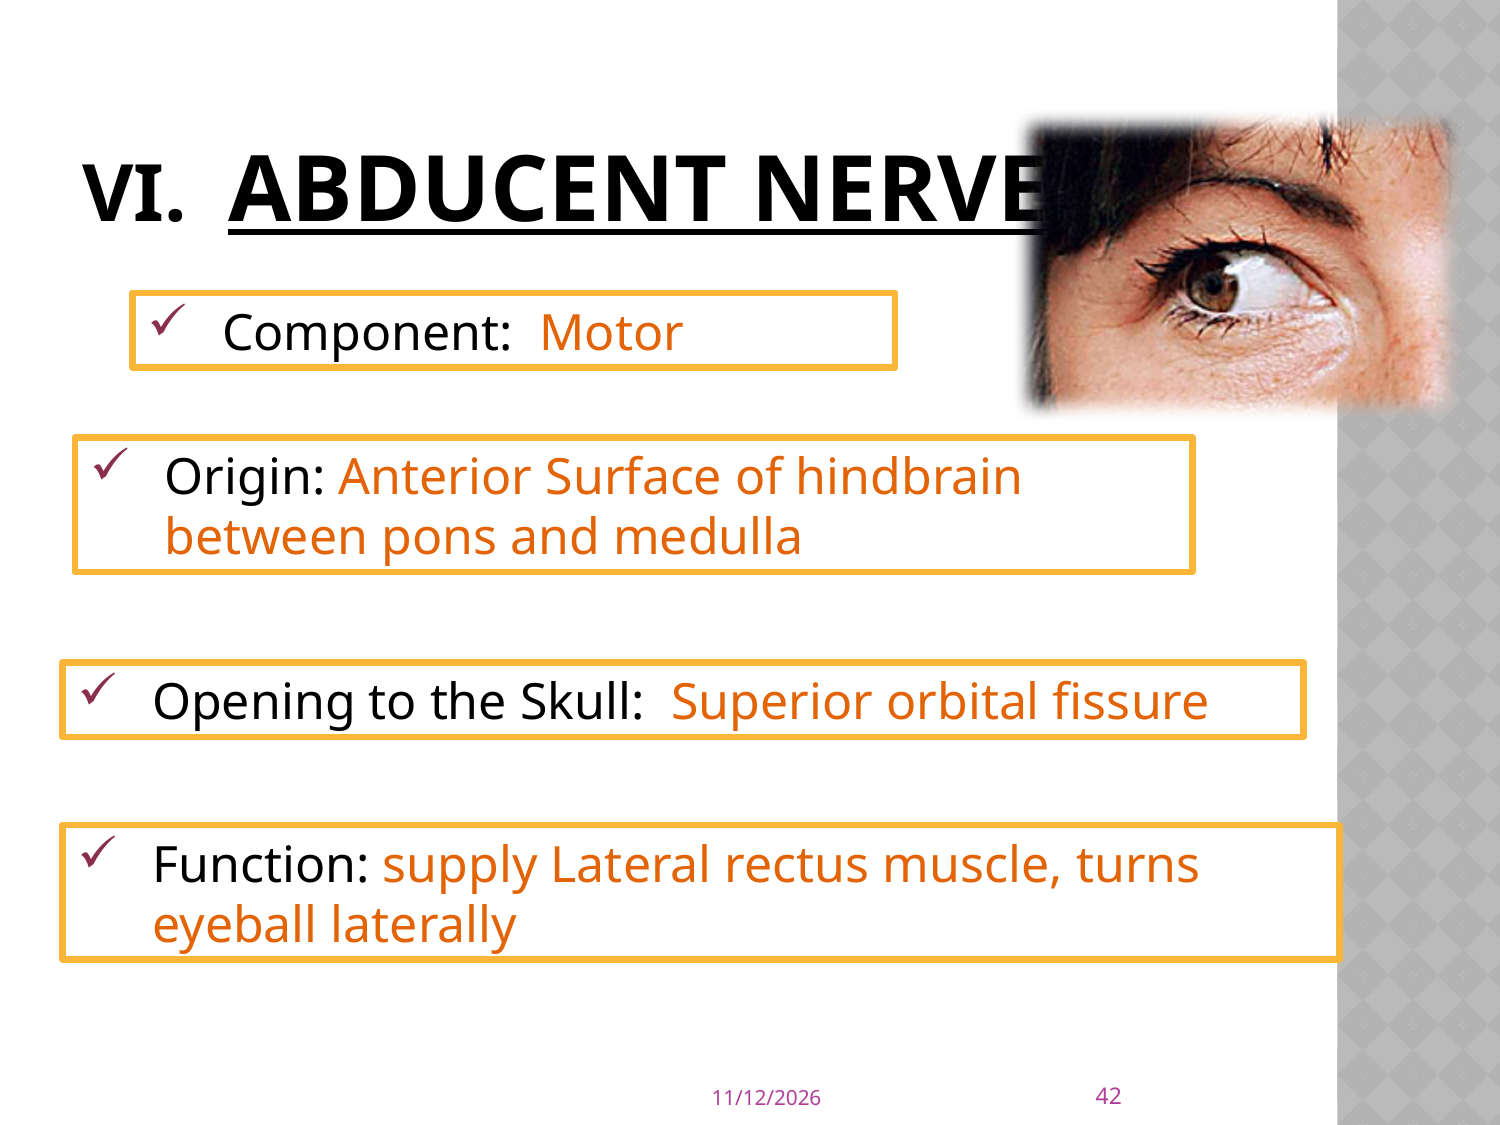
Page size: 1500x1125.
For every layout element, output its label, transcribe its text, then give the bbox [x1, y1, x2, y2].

text_box Component: Motor [129, 290, 898, 371]
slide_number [696, 1075, 1025, 1114]
text_box Opening to the Skull: Superior orbital fissure [59, 659, 1307, 740]
slide_number 42 [1025, 1075, 1123, 1113]
title VI. Abducent Nerve [75, 52, 1263, 240]
picture [1011, 108, 1463, 422]
text_box Function: supply Lateral rectus muscle, turns eyeball laterally [59, 822, 1343, 963]
text_box Origin: Anterior Surface of hindbrain between pons and medulla [72, 434, 1196, 575]
